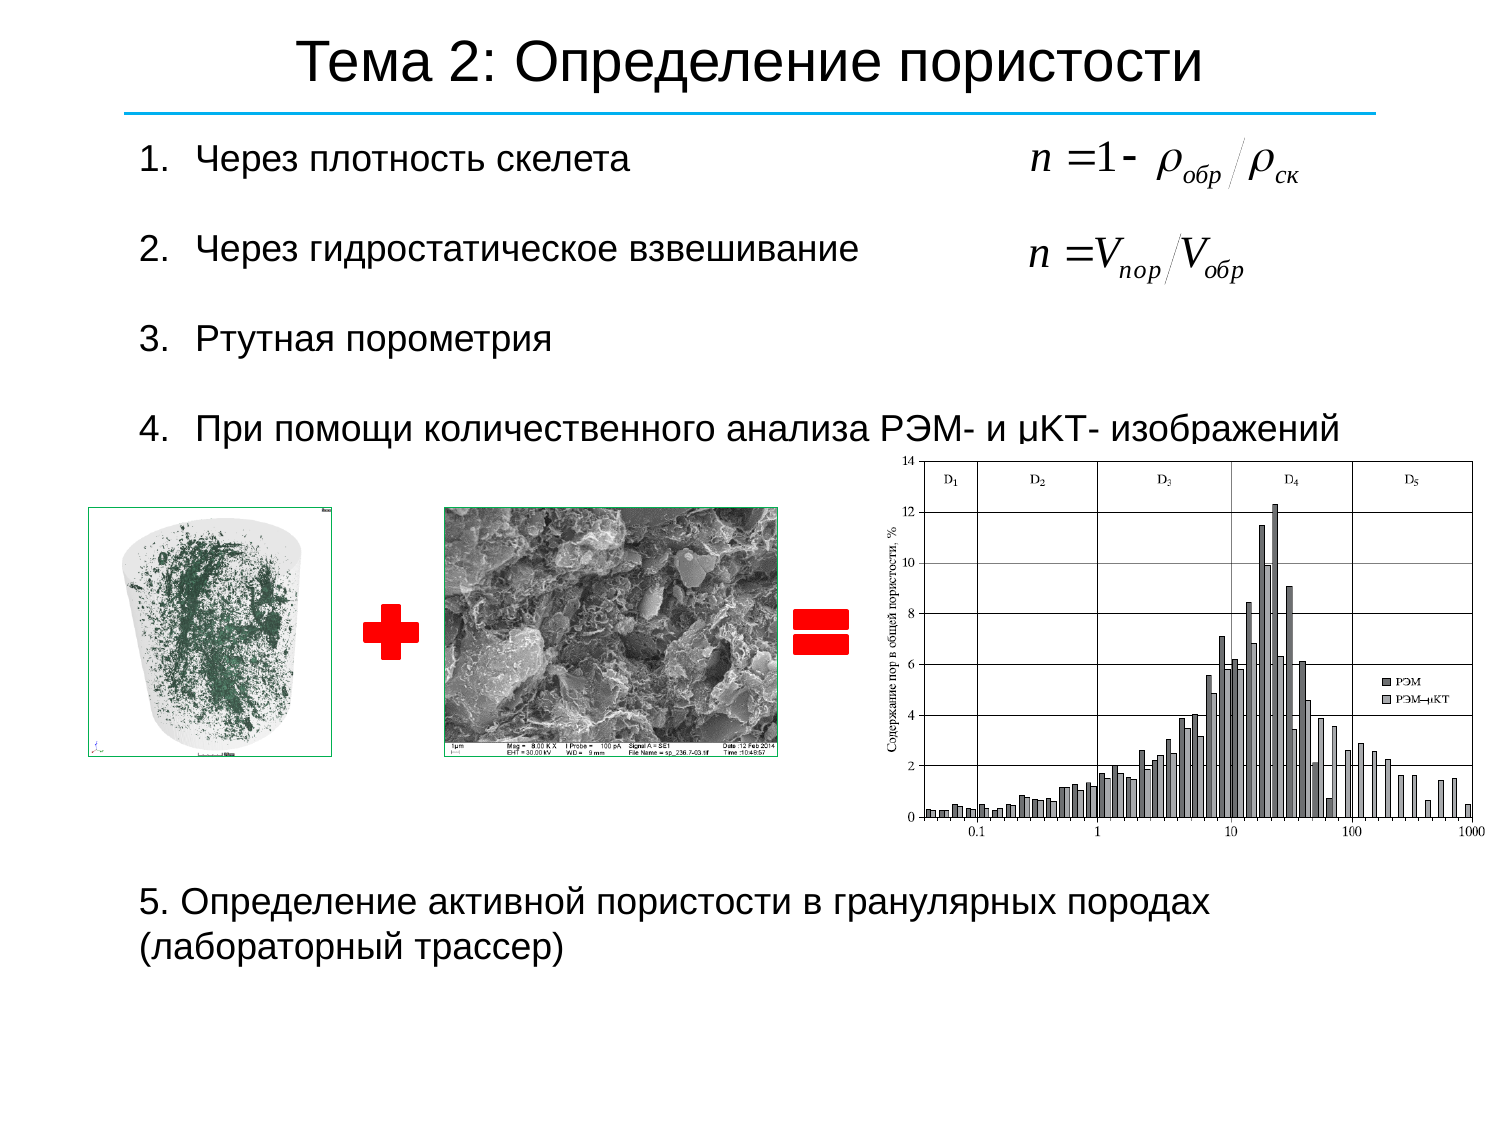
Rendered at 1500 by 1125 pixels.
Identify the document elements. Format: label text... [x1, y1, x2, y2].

text_box 5. Определение активной пористости в гранулярных породах (лабораторный трассер) [123, 869, 1376, 975]
text_box Тема 2: Определение пористости [0, 16, 1500, 101]
text_box [793, 634, 849, 655]
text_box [1021, 222, 1258, 294]
picture [444, 507, 778, 758]
text_box [363, 604, 419, 660]
picture [867, 444, 1495, 842]
picture [88, 507, 333, 758]
text_box [793, 609, 849, 630]
text_box Через плотность скелета Через гидростатическое взвешивание Ртутная порометрия При помощи количественного анализа РЭМ- и μKT- изображений [123, 127, 1376, 457]
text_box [1023, 126, 1312, 199]
